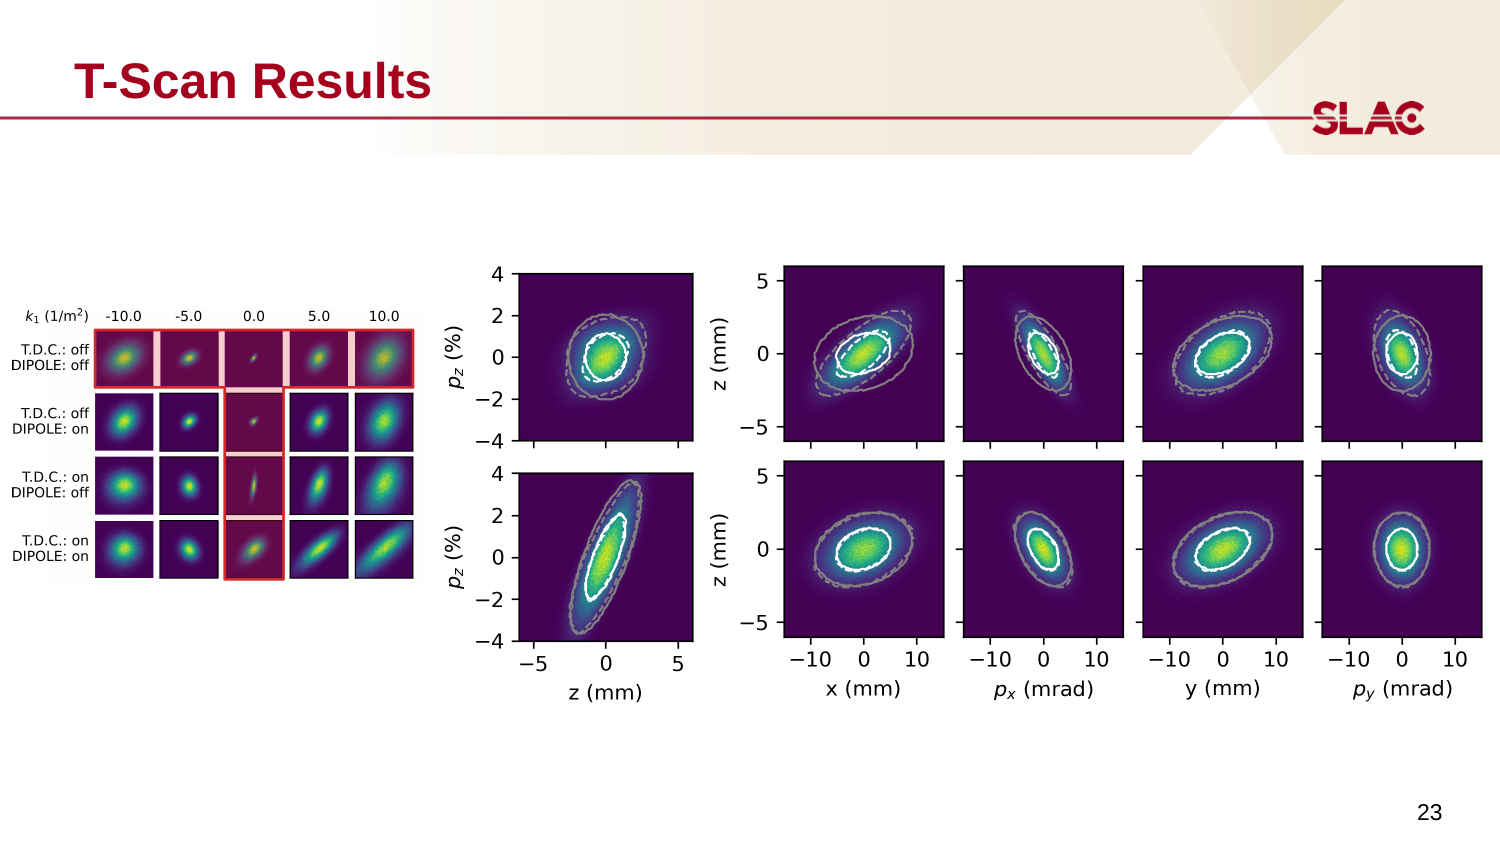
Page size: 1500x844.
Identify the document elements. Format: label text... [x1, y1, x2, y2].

picture [0, 0, 1500, 155]
picture [437, 259, 1488, 710]
slide_number 23 [1405, 777, 1458, 844]
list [12, 308, 423, 585]
title T-Scan Results [74, 15, 1404, 109]
